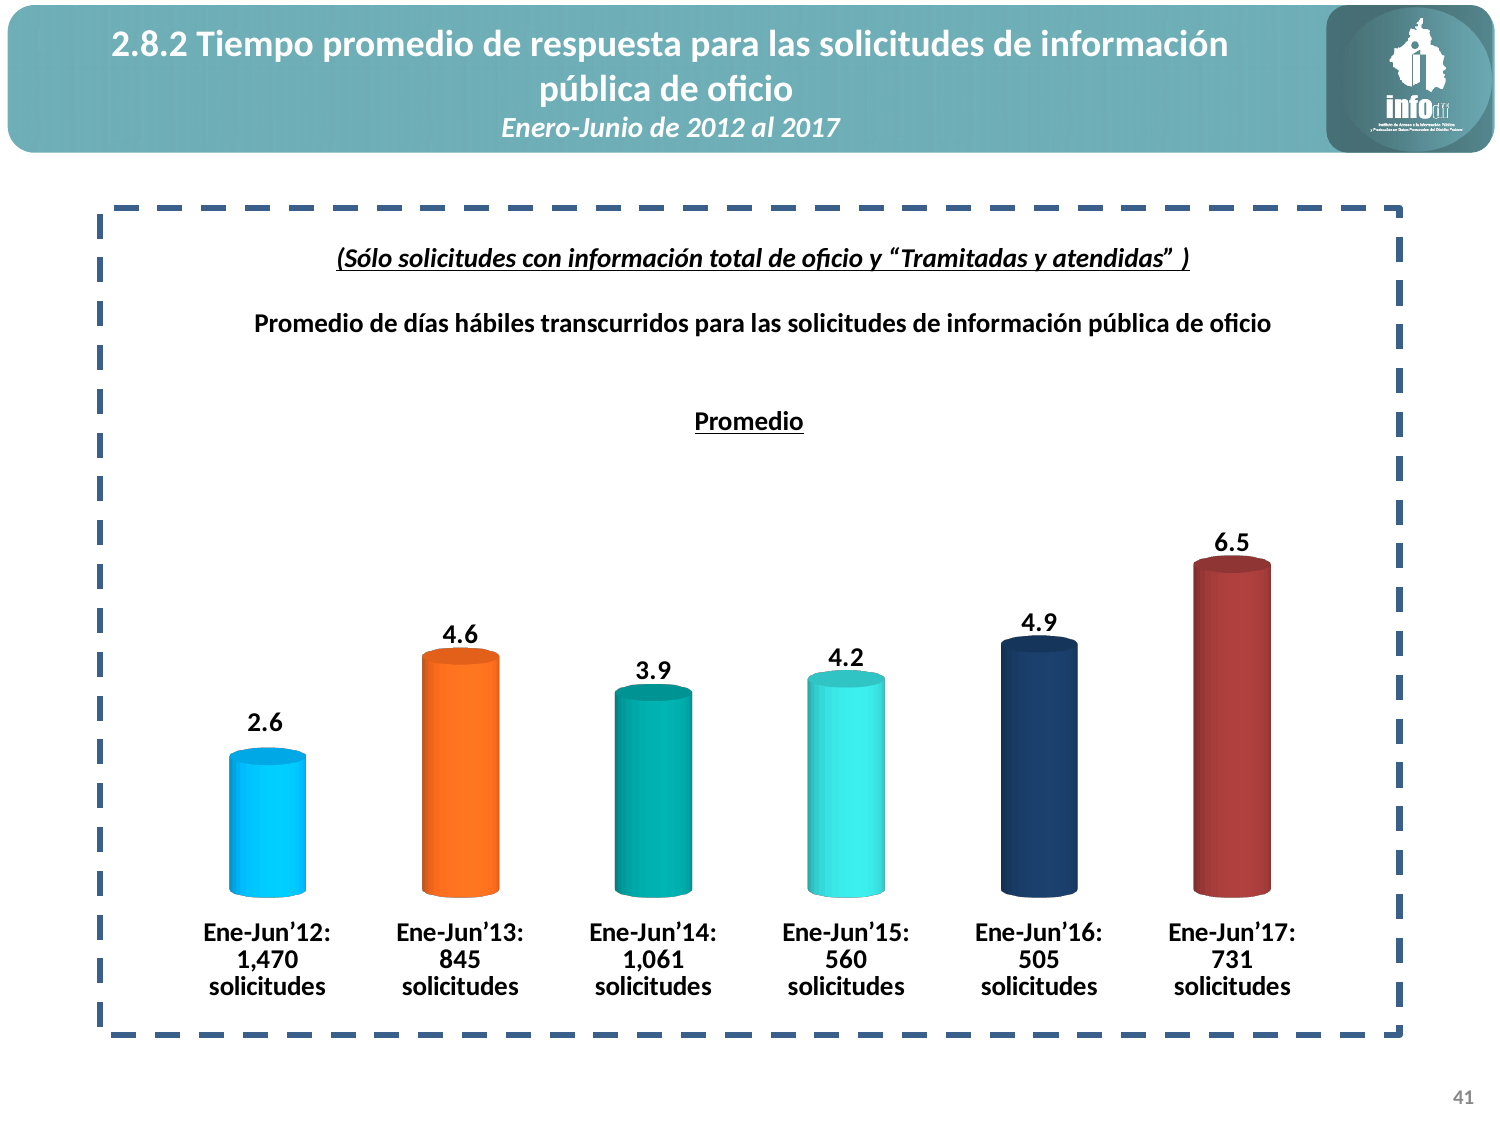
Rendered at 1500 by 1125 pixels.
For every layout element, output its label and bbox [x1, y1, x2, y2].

picture [7, 17, 12, 141]
picture [19, 5, 1495, 153]
text_box [98, 206, 1402, 1037]
slide_number [1416, 1056, 1490, 1117]
chart [123, 396, 1377, 1048]
text_box [12, 10, 1329, 152]
